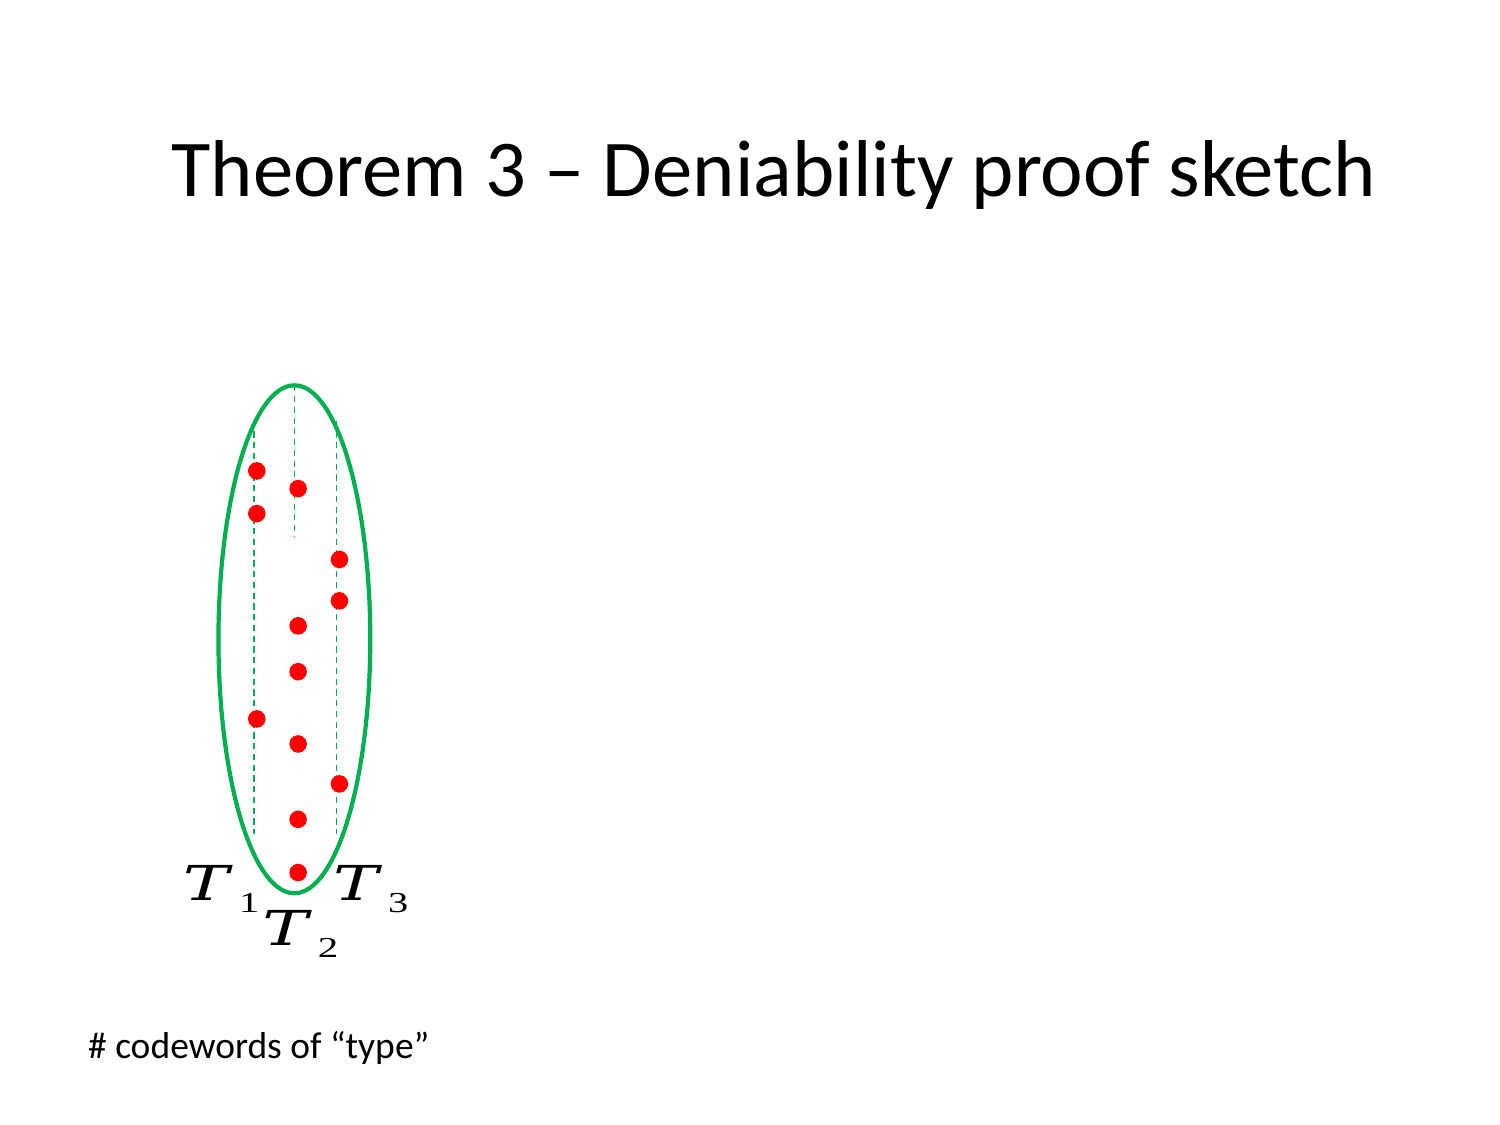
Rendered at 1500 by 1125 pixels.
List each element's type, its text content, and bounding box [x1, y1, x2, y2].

text_box [245, 711, 249, 727]
text_box [299, 477, 309, 500]
text_box [245, 506, 249, 521]
text_box [341, 773, 351, 795]
text_box [245, 463, 249, 479]
text_box [259, 460, 268, 482]
text_box [328, 593, 332, 609]
text_box Theorem 3 – Deniability proof sketch [99, 70, 1450, 258]
text_box [216, 383, 373, 896]
text_box [259, 503, 268, 525]
text_box [328, 551, 332, 568]
text_box [328, 776, 332, 792]
text_box [341, 590, 351, 612]
text_box [299, 660, 309, 683]
text_box [259, 708, 268, 730]
text_box [299, 861, 309, 884]
text_box [299, 615, 309, 637]
text_box [341, 548, 351, 571]
text_box [299, 733, 309, 755]
text_box [299, 808, 309, 831]
